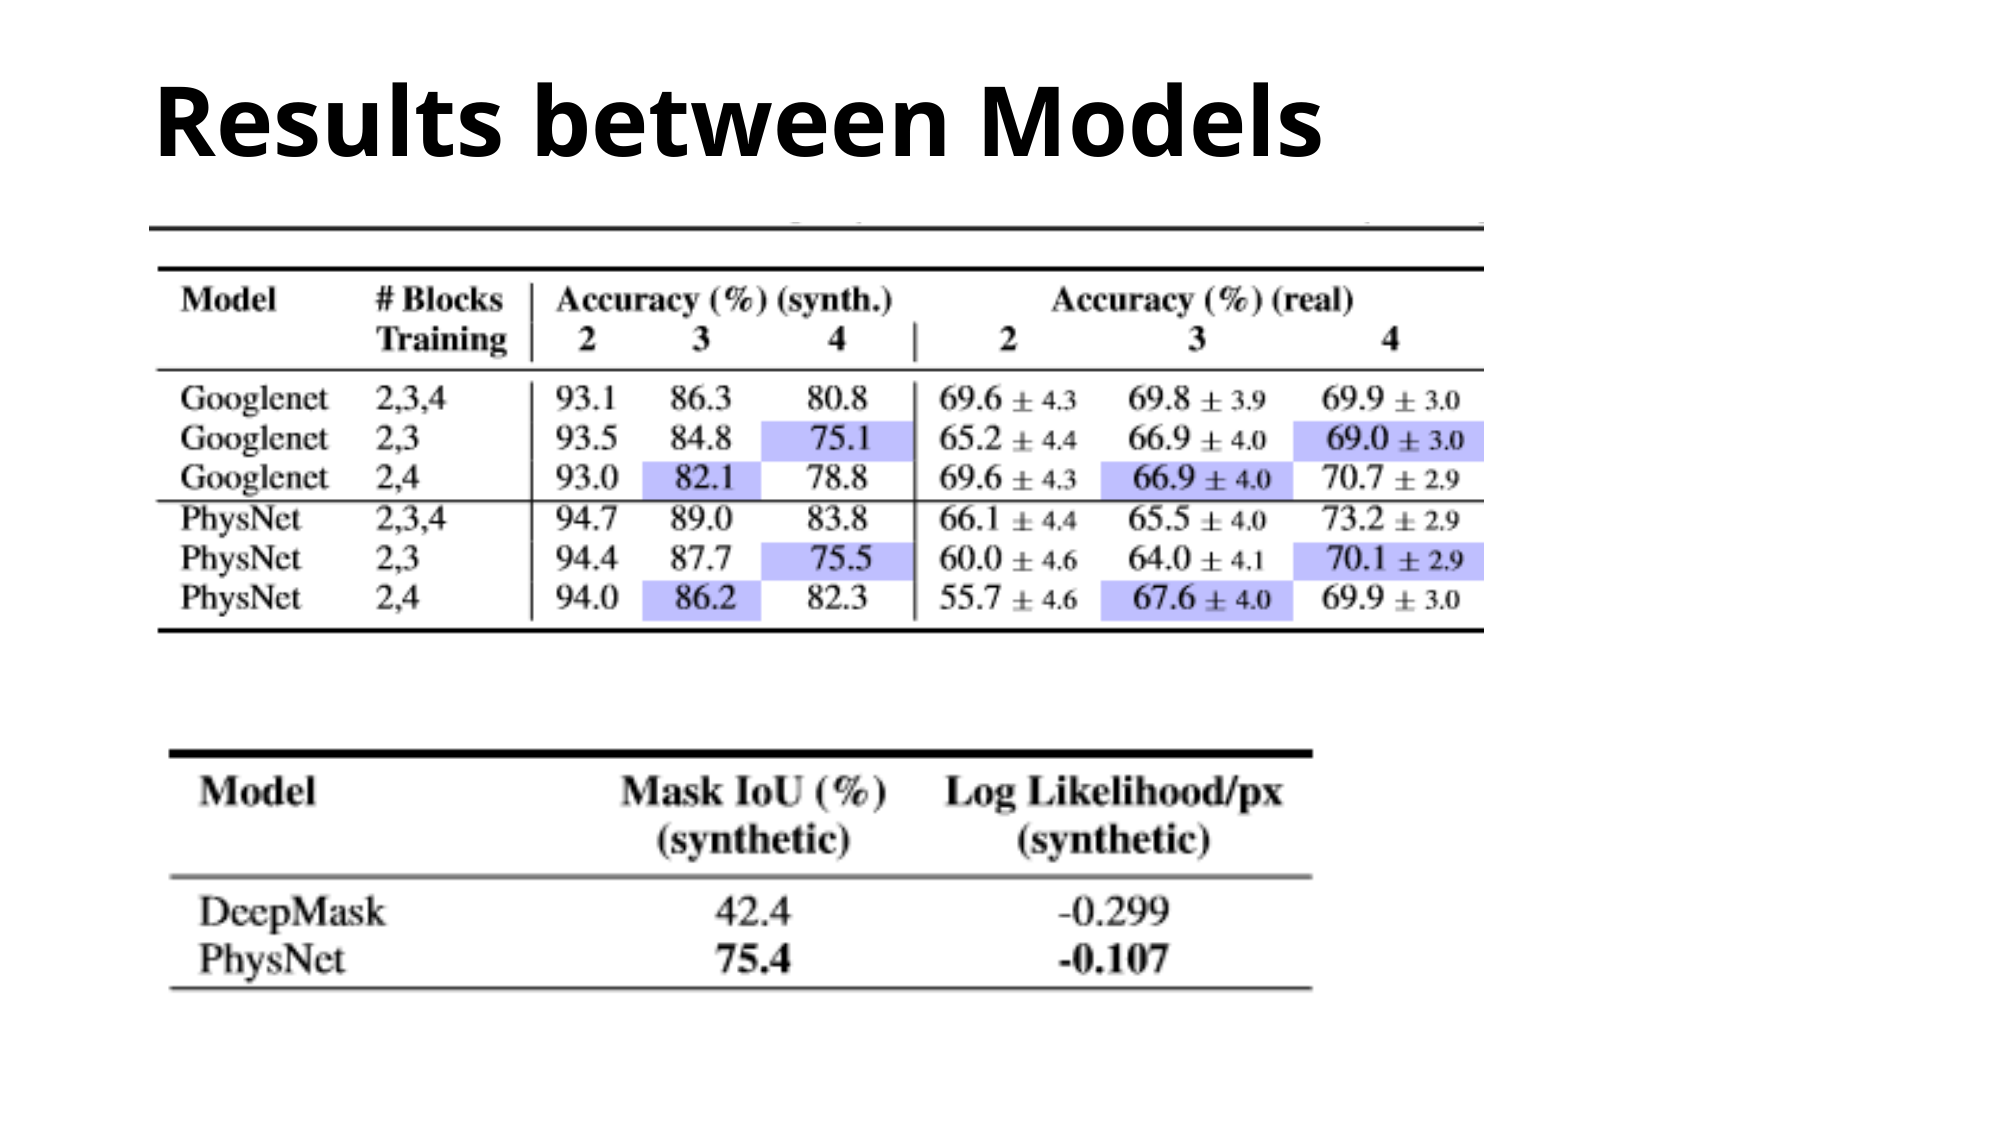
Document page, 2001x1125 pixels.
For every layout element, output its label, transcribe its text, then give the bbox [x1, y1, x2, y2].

picture [167, 730, 1331, 999]
title Results between Models [137, 59, 1349, 191]
picture [149, 222, 1484, 636]
